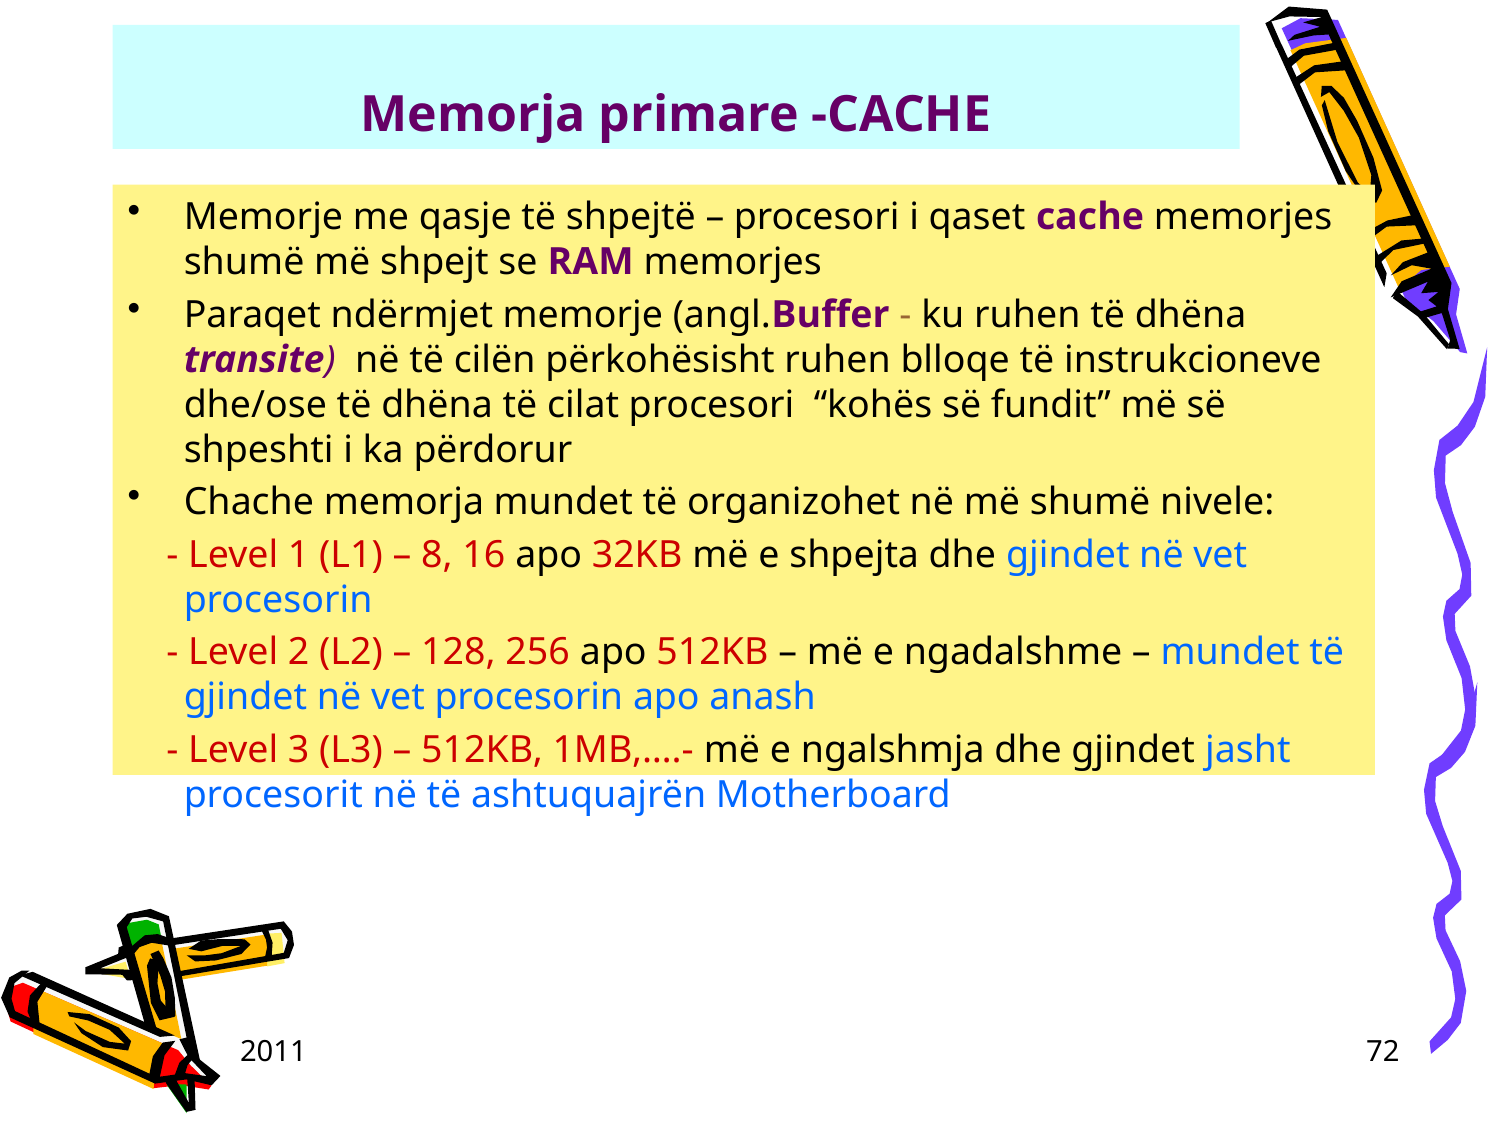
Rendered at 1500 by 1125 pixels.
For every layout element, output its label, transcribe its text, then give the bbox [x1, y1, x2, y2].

list Memorje me qasje të shpejtë – procesori i qaset cache memorjes shumë më shpejt se RAM memorjes Paraqet ndërmjet memorje (angl.Buffer - ku ruhen të dhëna transite) në të cilën përkohësisht ruhen blloqe të instrukcioneve dhe/ose të dhëna të cilat procesori “kohës së fundit” më së shpeshti i ka përdorur Chache memorja mundet të organizohet në më shumë nivele: - Level 1 (L1) – 8, 16 apo 32KB më e shpejta dhe gjindet në vet procesorin - Level 2 (L2) – 128, 256 apo 512KB – më e ngadalshme – mundet të gjindet në vet procesorin apo anash - Level 3 (L3) – 512KB, 1MB,….- më e ngalshmja dhe gjindet jasht procesorit në të ashtuquajrën Motherboard [112, 184, 1376, 776]
slide_number 2011 [224, 1024, 538, 1101]
title Memorja primare -CACHE [112, 24, 1240, 150]
slide_number 72 [1101, 1024, 1415, 1101]
